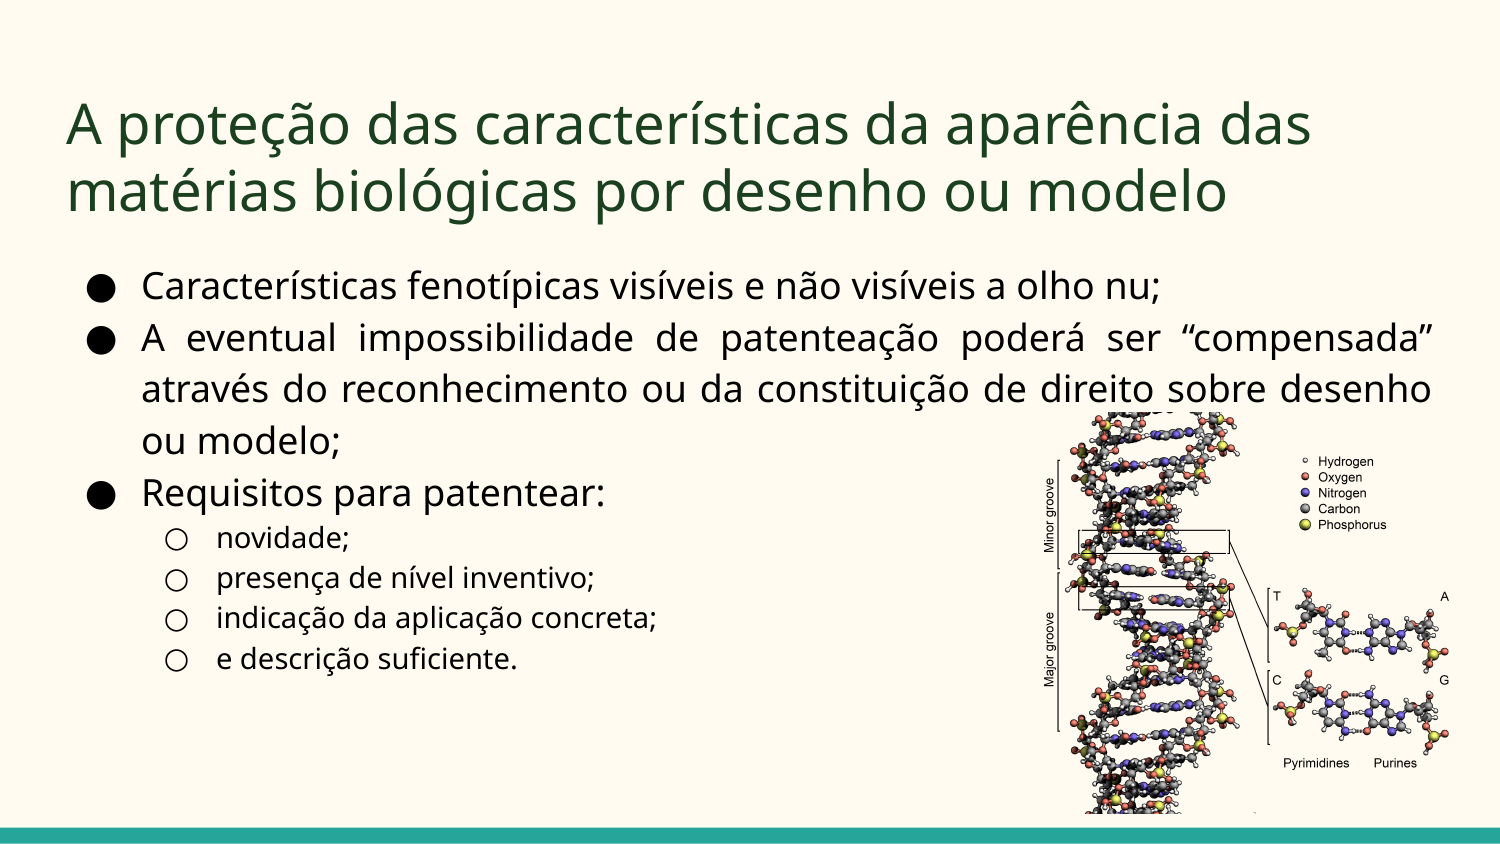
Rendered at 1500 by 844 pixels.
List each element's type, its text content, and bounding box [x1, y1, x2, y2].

list Características fenotípicas visíveis e não visíveis a olho nu; A eventual impossibilidade de patenteação poderá ser “compensada” através do reconhecimento ou da constituição de direito sobre desenho ou modelo; Requisitos para patentear: novidade; presença de nível inventivo; indicação da aplicação concreta; e descrição suficiente. [51, 240, 1449, 798]
picture [1044, 412, 1450, 814]
title A proteção das características da aparência das matérias biológicas por desenho ou modelo [51, 72, 1449, 174]
